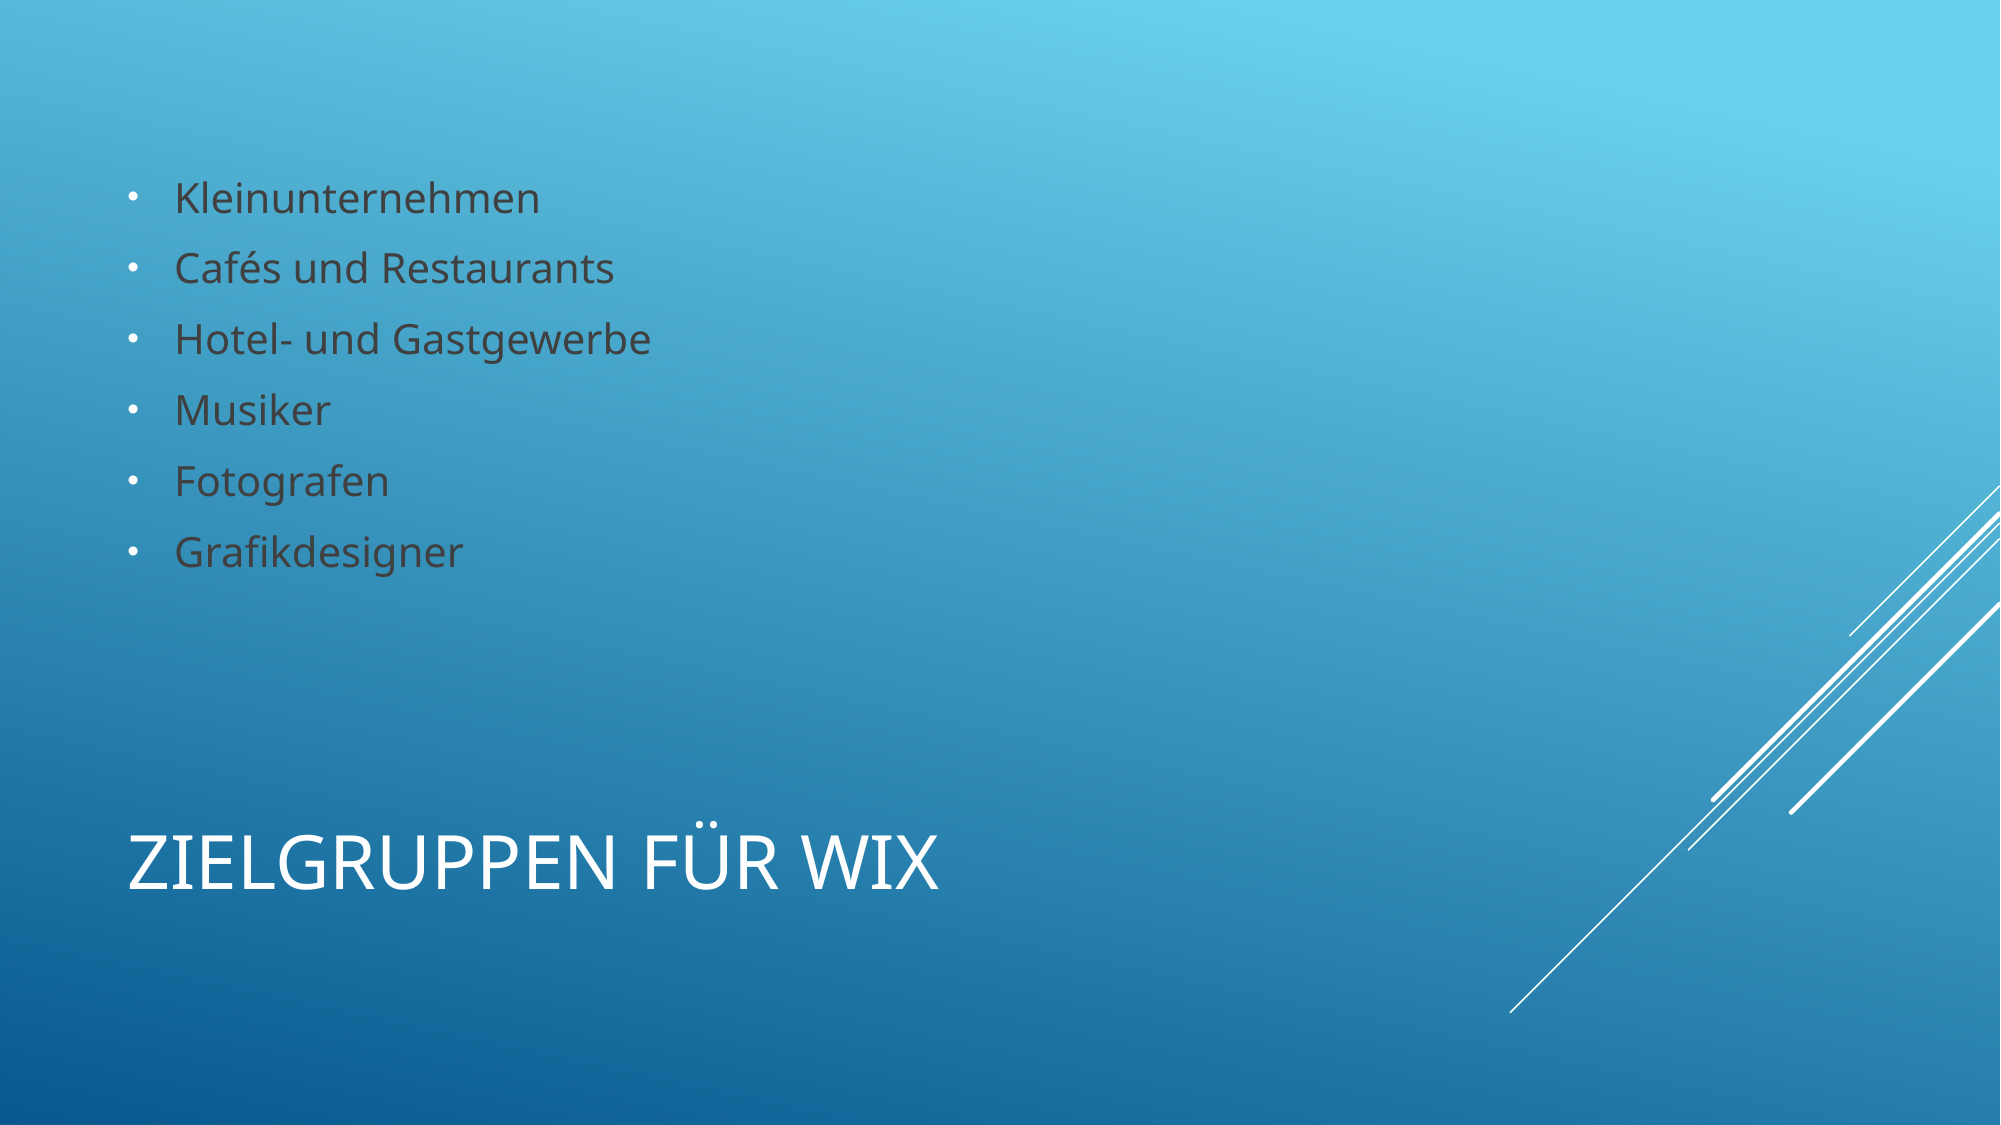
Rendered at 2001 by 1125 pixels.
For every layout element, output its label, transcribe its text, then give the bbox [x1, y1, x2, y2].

list Kleinunternehmen Cafés und Restaurants Hotel- und Gastgewerbe Musiker Fotografen Grafikdesigner [112, 112, 1513, 706]
title Zielgruppen für wix [112, 736, 1513, 984]
